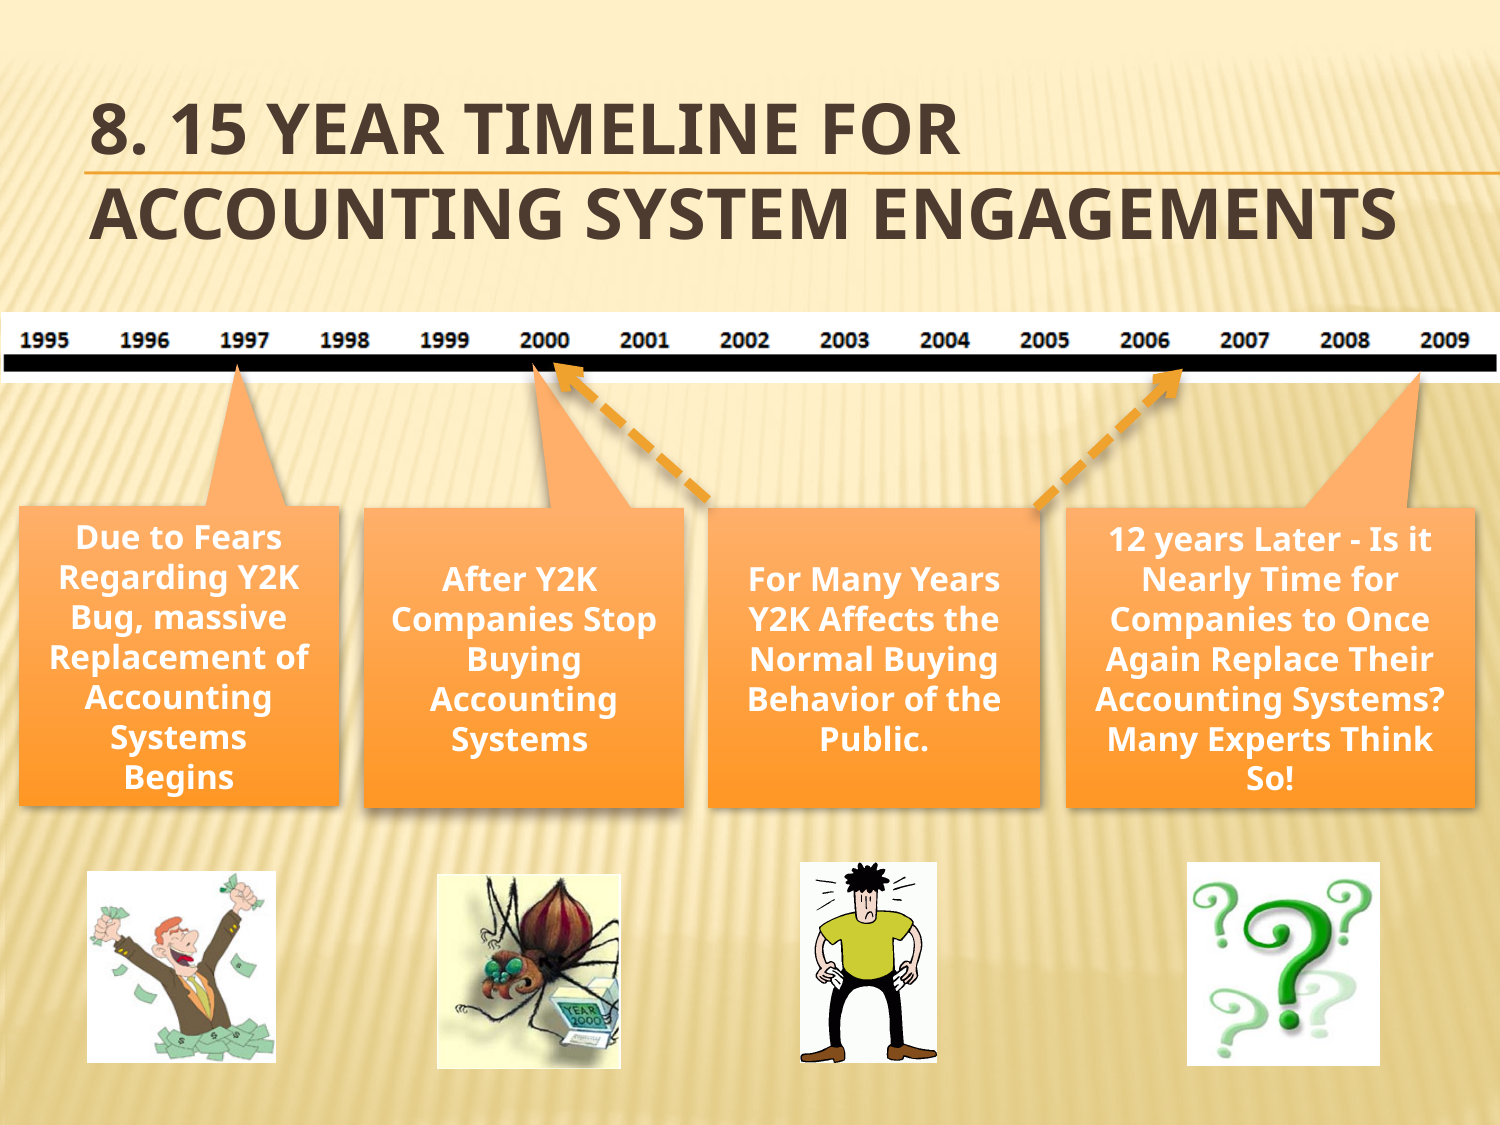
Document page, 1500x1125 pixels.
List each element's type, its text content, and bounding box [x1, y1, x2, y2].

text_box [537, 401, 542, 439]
picture [1, 312, 1500, 384]
picture [1187, 862, 1381, 1066]
picture [437, 874, 621, 1070]
picture [87, 871, 277, 1063]
picture [799, 862, 937, 1063]
title 8. 15 Year Timeline for Accounting System Engagements [75, 75, 1425, 263]
text_box After Y2K Companies Stop Buying Accounting Systems [364, 507, 542, 808]
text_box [552, 362, 1184, 809]
text_box 12 years Later - Is it Nearly Time for Companies to Once Again Replace Their Accounting Systems? Many Experts Think So! [1191, 401, 1475, 808]
text_box Due to Fears Regarding Y2K Bug, massive Replacement of Accounting Systems Begins [18, 401, 339, 807]
